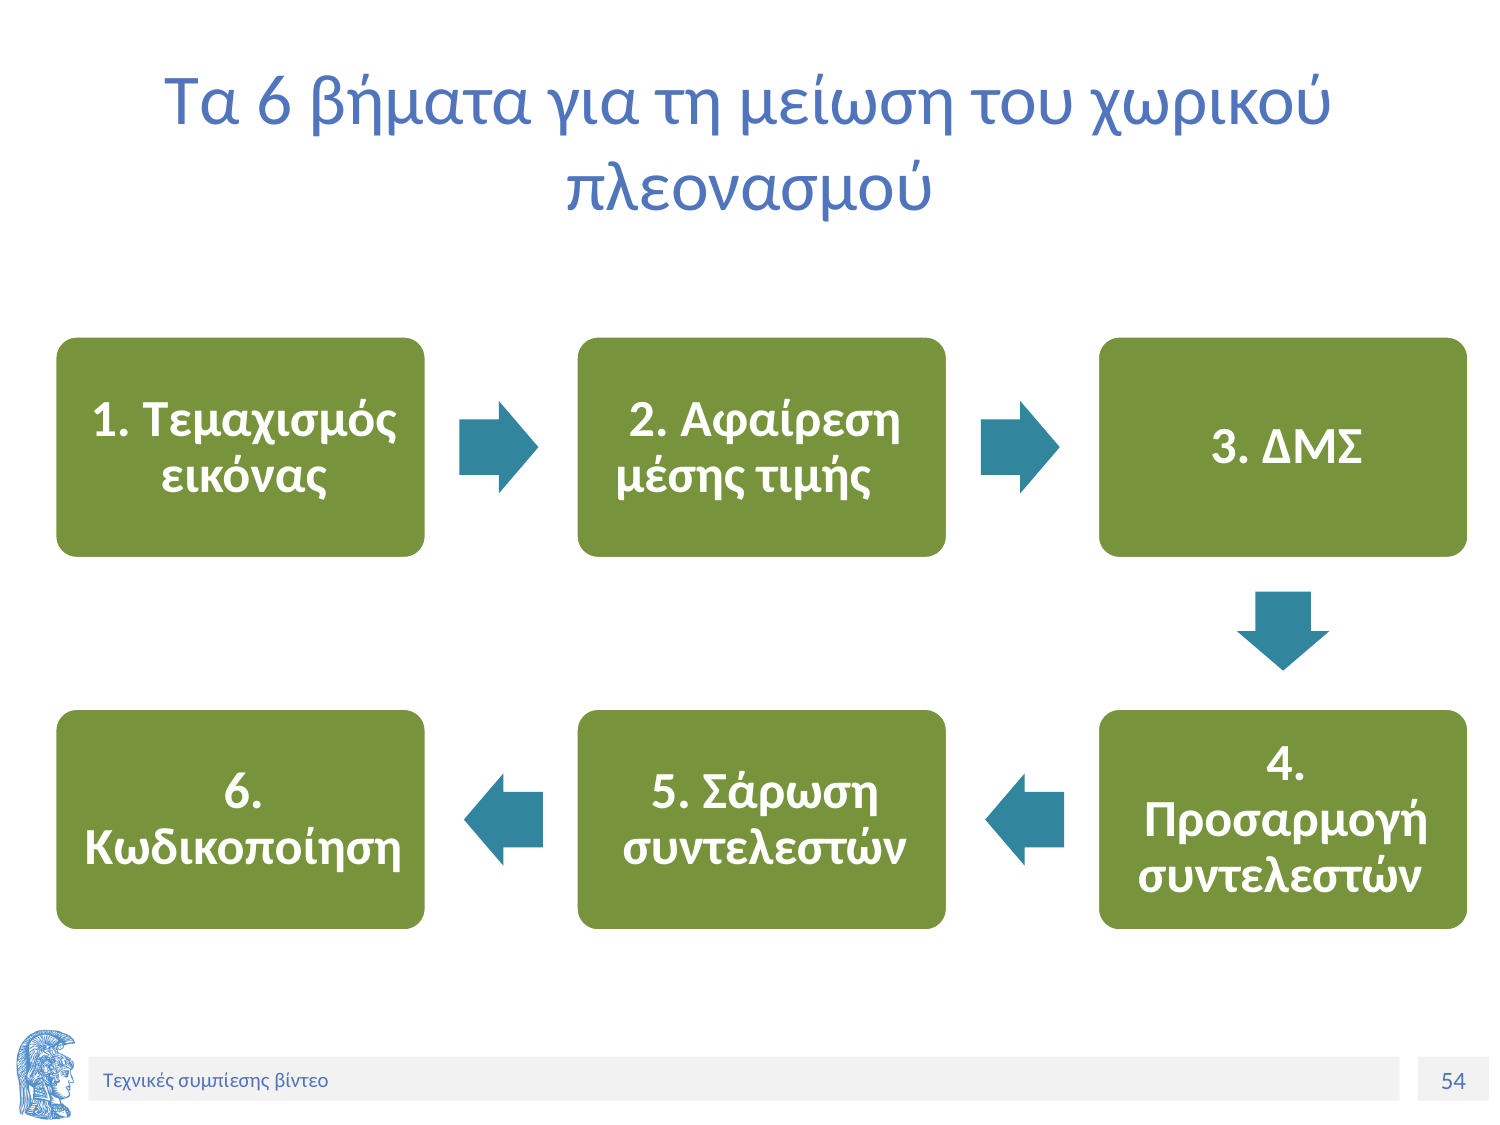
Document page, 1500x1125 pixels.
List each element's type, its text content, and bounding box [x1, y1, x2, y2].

picture [9, 1026, 81, 1120]
title Τα 6 βήματα για τη μείωση του χωρικού πλεονασμού [75, 45, 1425, 233]
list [52, 255, 1471, 1012]
